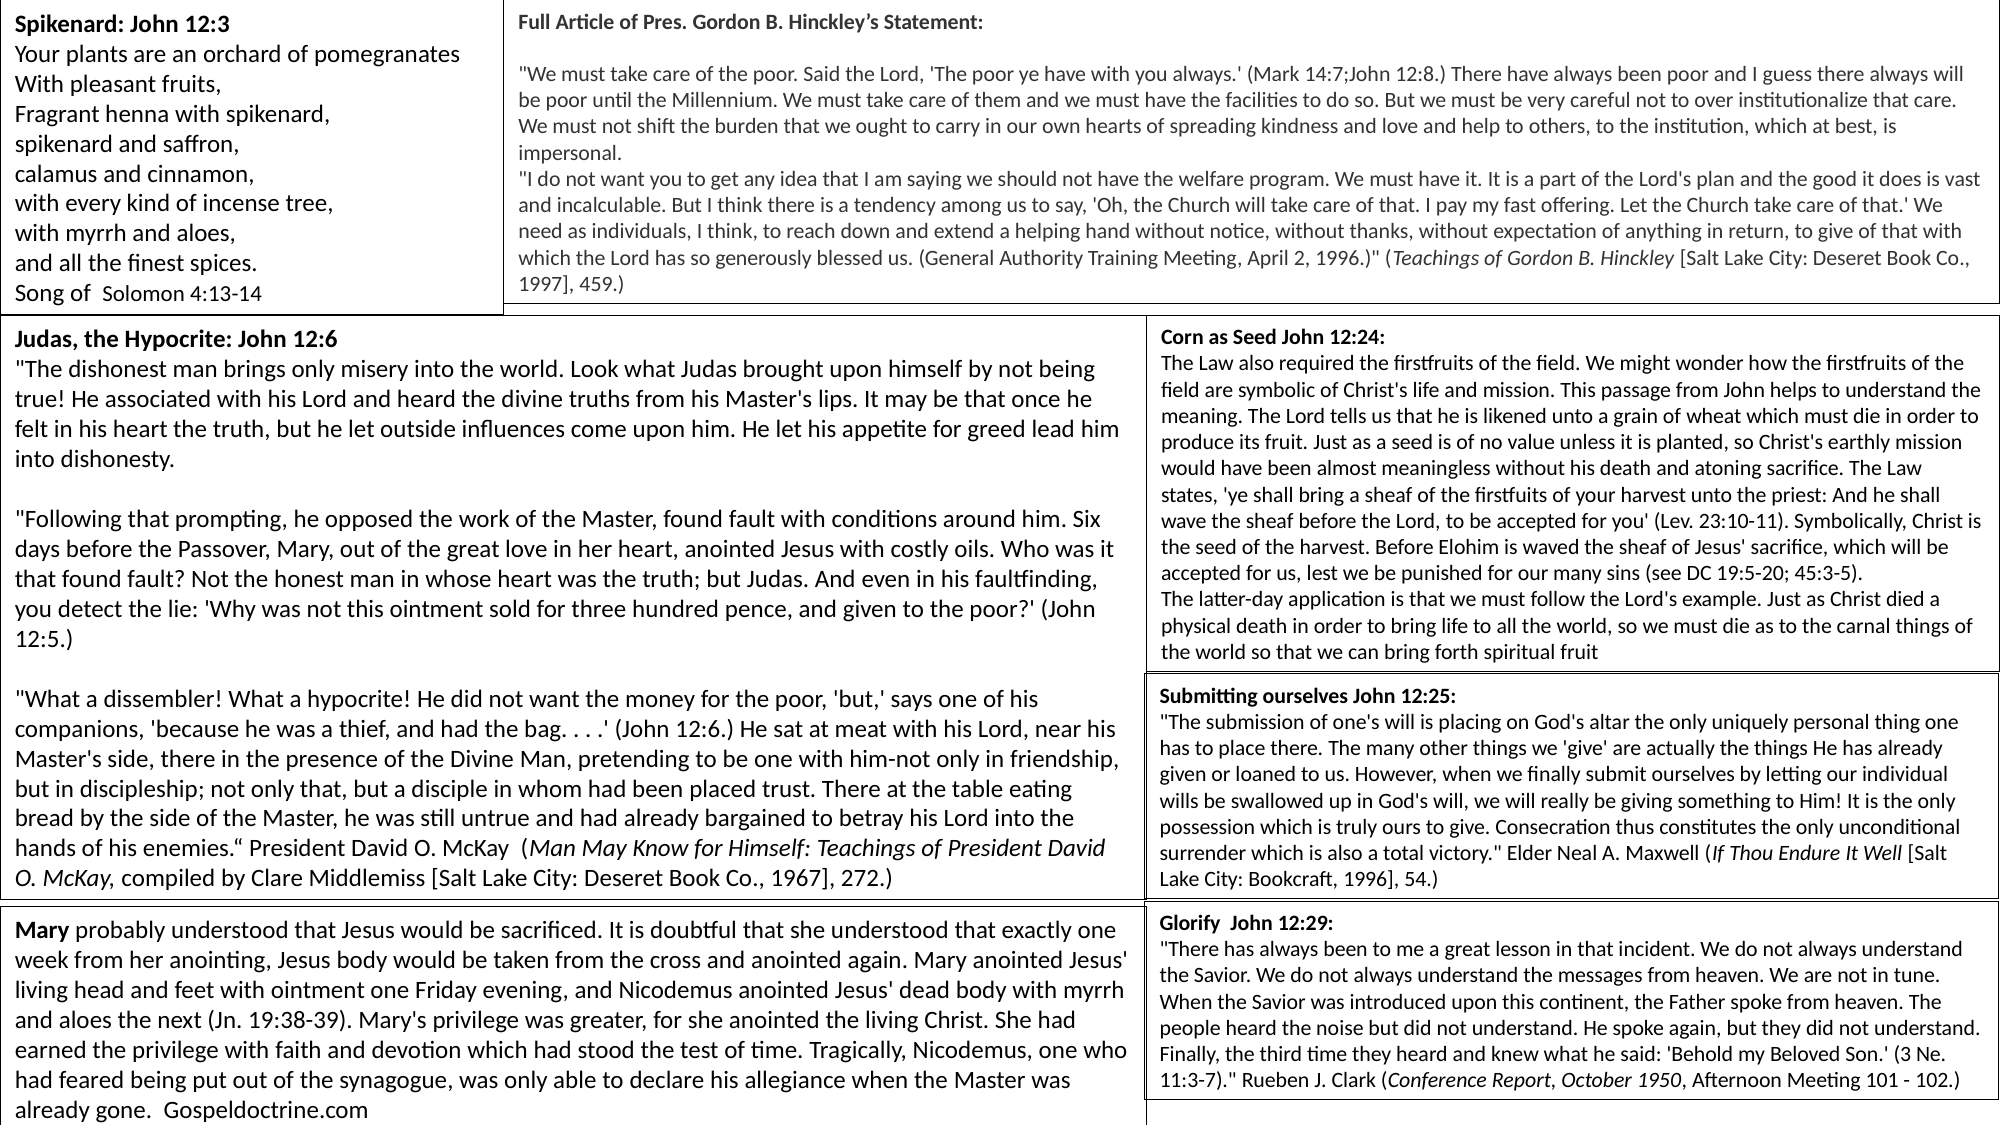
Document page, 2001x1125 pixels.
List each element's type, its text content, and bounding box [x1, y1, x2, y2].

text_box Submitting ourselves John 12:25: "The submission of one's will is placing on God's altar the only uniquely personal thing one has to place there. The many other things we 'give' are actually the things He has already given or loaned to us. However, when we finally submit ourselves by letting our individual wills be swallowed up in God's will, we will really be giving something to Him! It is the only possession which is truly ours to give. Consecration thus constitutes the only unconditional surrender which is also a total victory." Elder Neal A. Maxwell (If Thou Endure It Well [Salt Lake City: Bookcraft, 1996], 54.) [1144, 673, 1999, 899]
text_box Spikenard: John 12:3 Your plants are an orchard of pomegranates With pleasant fruits, Fragrant henna with spikenard, spikenard and saffron, calamus and cinnamon, with every kind of incense tree, with myrrh and aloes, and all the finest spices. Song of Solomon 4:13-14 [0, 0, 504, 315]
text_box Full Article of Pres. Gordon B. Hinckley’s Statement: "We must take care of the poor. Said the Lord, 'The poor ye have with you always.' (Mark 14:7;John 12:8.) There have always been poor and I guess there always will be poor until the Millennium. We must take care of them and we must have the facilities to do so. But we must be very careful not to over institutionalize that care. We must not shift the burden that we ought to carry in our own hearts of spreading kindness and love and help to others, to the institution, which at best, is impersonal. "I do not want you to get any idea that I am saying we should not have the welfare program. We must have it. It is a part of the Lord's plan and the good it does is vast and incalculable. But I think there is a tendency among us to say, 'Oh, the Church will take care of that. I pay my fast offering. Let the Church take care of that.' We need as individuals, I think, to reach down and extend a helping hand without notice, without thanks, without expectation of anything in return, to give of that with which the Lord has so generously blessed us. (General Authority Training Meeting, April 2, 1996.)" (Teachings of Gordon B. Hinckley [Salt Lake City: Deseret Book Co., 1997], 459.) [503, 0, 2000, 304]
text_box Mary probably understood that Jesus would be sacrificed. It is doubtful that she understood that exactly one week from her anointing, Jesus body would be taken from the cross and anointed again. Mary anointed Jesus' living head and feet with ointment one Friday evening, and Nicodemus anointed Jesus' dead body with myrrh and aloes the next (Jn. 19:38-39). Mary's privilege was greater, for she anointed the living Christ. She had earned the privilege with faith and devotion which had stood the test of time. Tragically, Nicodemus, one who had feared being put out of the synagogue, was only able to declare his allegiance when the Master was already gone. Gospeldoctrine.com [0, 906, 1147, 1125]
text_box Glorify John 12:29: "There has always been to me a great lesson in that incident. We do not always understand the Savior. We do not always understand the messages from heaven. We are not in tune. When the Savior was introduced upon this continent, the Father spoke from heaven. The people heard the noise but did not understand. He spoke again, but they did not understand. Finally, the third time they heard and knew what he said: 'Behold my Beloved Son.' (3 Ne. 11:3-7)." Rueben J. Clark (Conference Report, October 1950, Afternoon Meeting 101 - 102.) [1144, 901, 1999, 1100]
text_box Corn as Seed John 12:24: The Law also required the firstfruits of the field. We might wonder how the firstfruits of the field are symbolic of Christ's life and mission. This passage from John helps to understand the meaning. The Lord tells us that he is likened unto a grain of wheat which must die in order to produce its fruit. Just as a seed is of no value unless it is planted, so Christ's earthly mission would have been almost meaningless without his death and atoning sacrifice. The Law states, 'ye shall bring a sheaf of the firstfuits of your harvest unto the priest: And he shall wave the sheaf before the Lord, to be accepted for you' (Lev. 23:10-11). Symbolically, Christ is the seed of the harvest. Before Elohim is waved the sheaf of Jesus' sacrifice, which will be accepted for us, lest we be punished for our many sins (see DC 19:5-20; 45:3-5). The latter-day application is that we must follow the Lord's example. Just as Christ died a physical death in order to bring life to all the world, so we must die as to the carnal things of the world so that we can bring forth spiritual fruit [1146, 315, 2000, 672]
text_box Judas, the Hypocrite: John 12:6 "The dishonest man brings only misery into the world. Look what Judas brought upon himself by not being true! He associated with his Lord and heard the divine truths from his Master's lips. It may be that once he felt in his heart the truth, but he let outside influences come upon him. He let his appetite for greed lead him into dishonesty. "Following that prompting, he opposed the work of the Master, found fault with conditions around him. Six days before the Passover, Mary, out of the great love in her heart, anointed Jesus with costly oils. Who was it that found fault? Not the honest man in whose heart was the truth; but Judas. And even in his faultfinding, you detect the lie: 'Why was not this ointment sold for three hundred pence, and given to the poor?' (John 12:5.) "What a dissembler! What a hypocrite! He did not want the money for the poor, 'but,' says one of his companions, 'because he was a thief, and had the bag. . . .' (John 12:6.) He sat at meat with his Lord, near his Master's side, there in the presence of the Divine Man, pretending to be one with him-not only in friendship, but in discipleship; not only that, but a disciple in whom had been placed trust. There at the table eating bread by the side of the Master, he was still untrue and had already bargained to betray his Lord into the hands of his enemies.“ President David O. McKay (Man May Know for Himself: Teachings of President David O. McKay, compiled by Clare Middlemiss [Salt Lake City: Deseret Book Co., 1967], 272.) [0, 315, 1147, 900]
